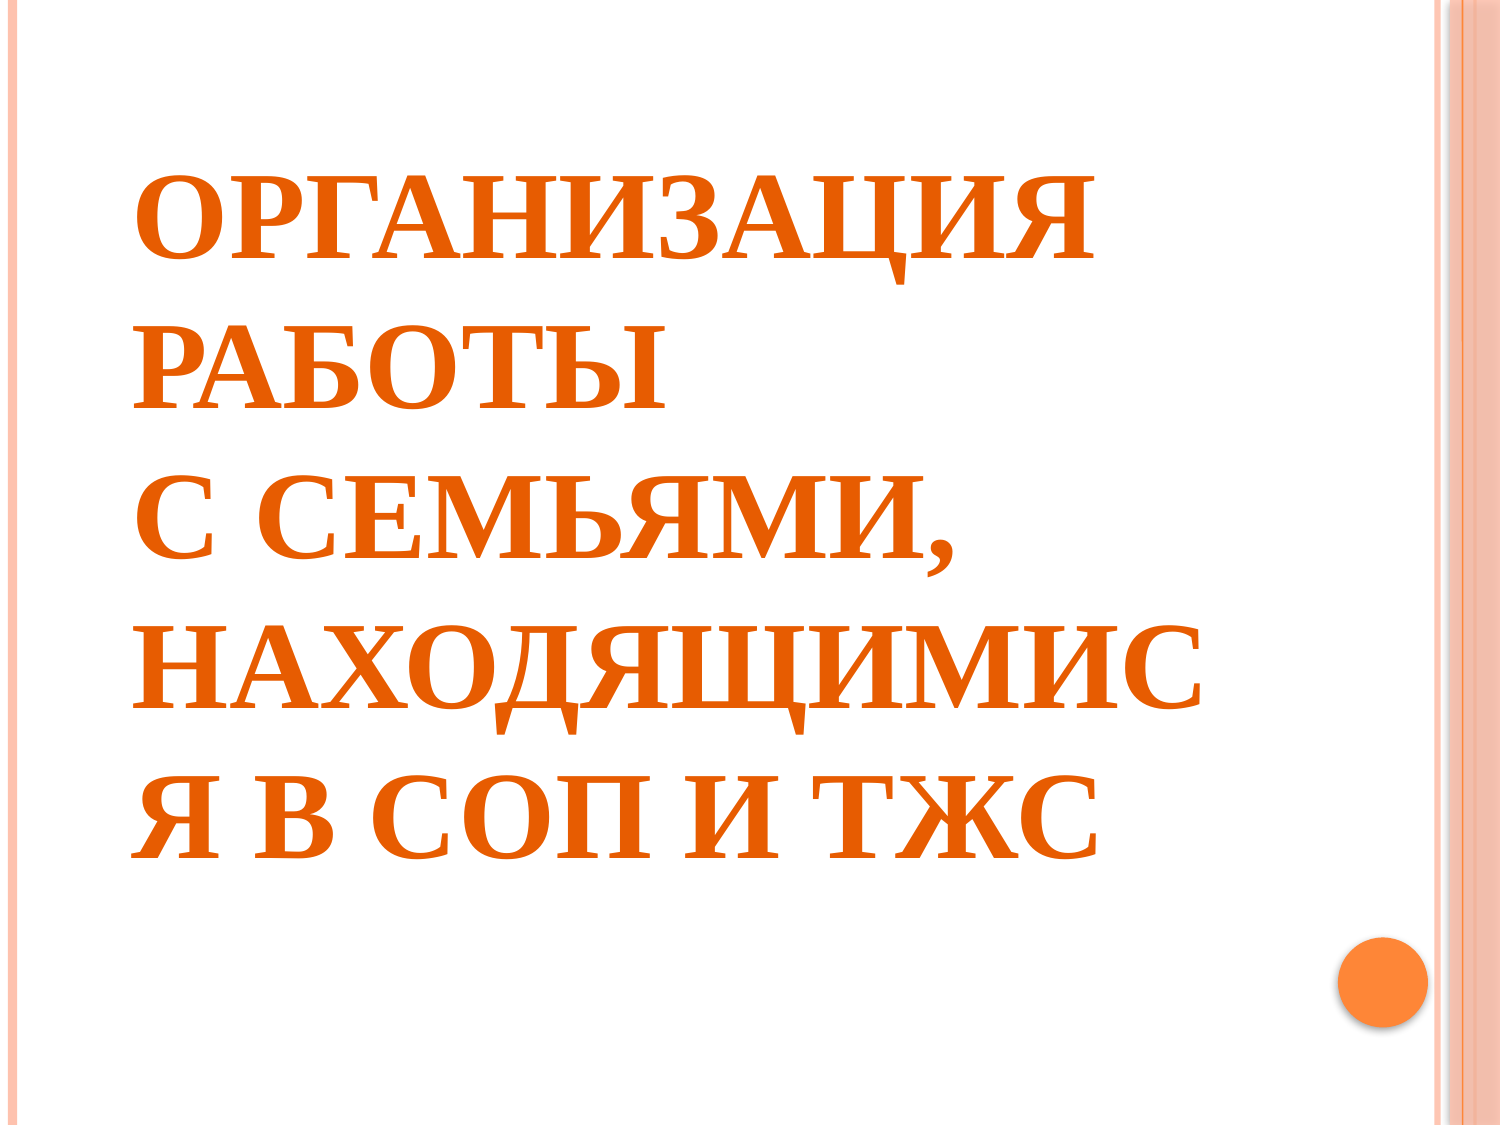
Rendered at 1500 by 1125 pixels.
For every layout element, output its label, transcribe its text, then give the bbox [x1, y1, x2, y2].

title Организация работы с семьями, находящимися в СОП и ТЖС [117, 386, 1289, 891]
